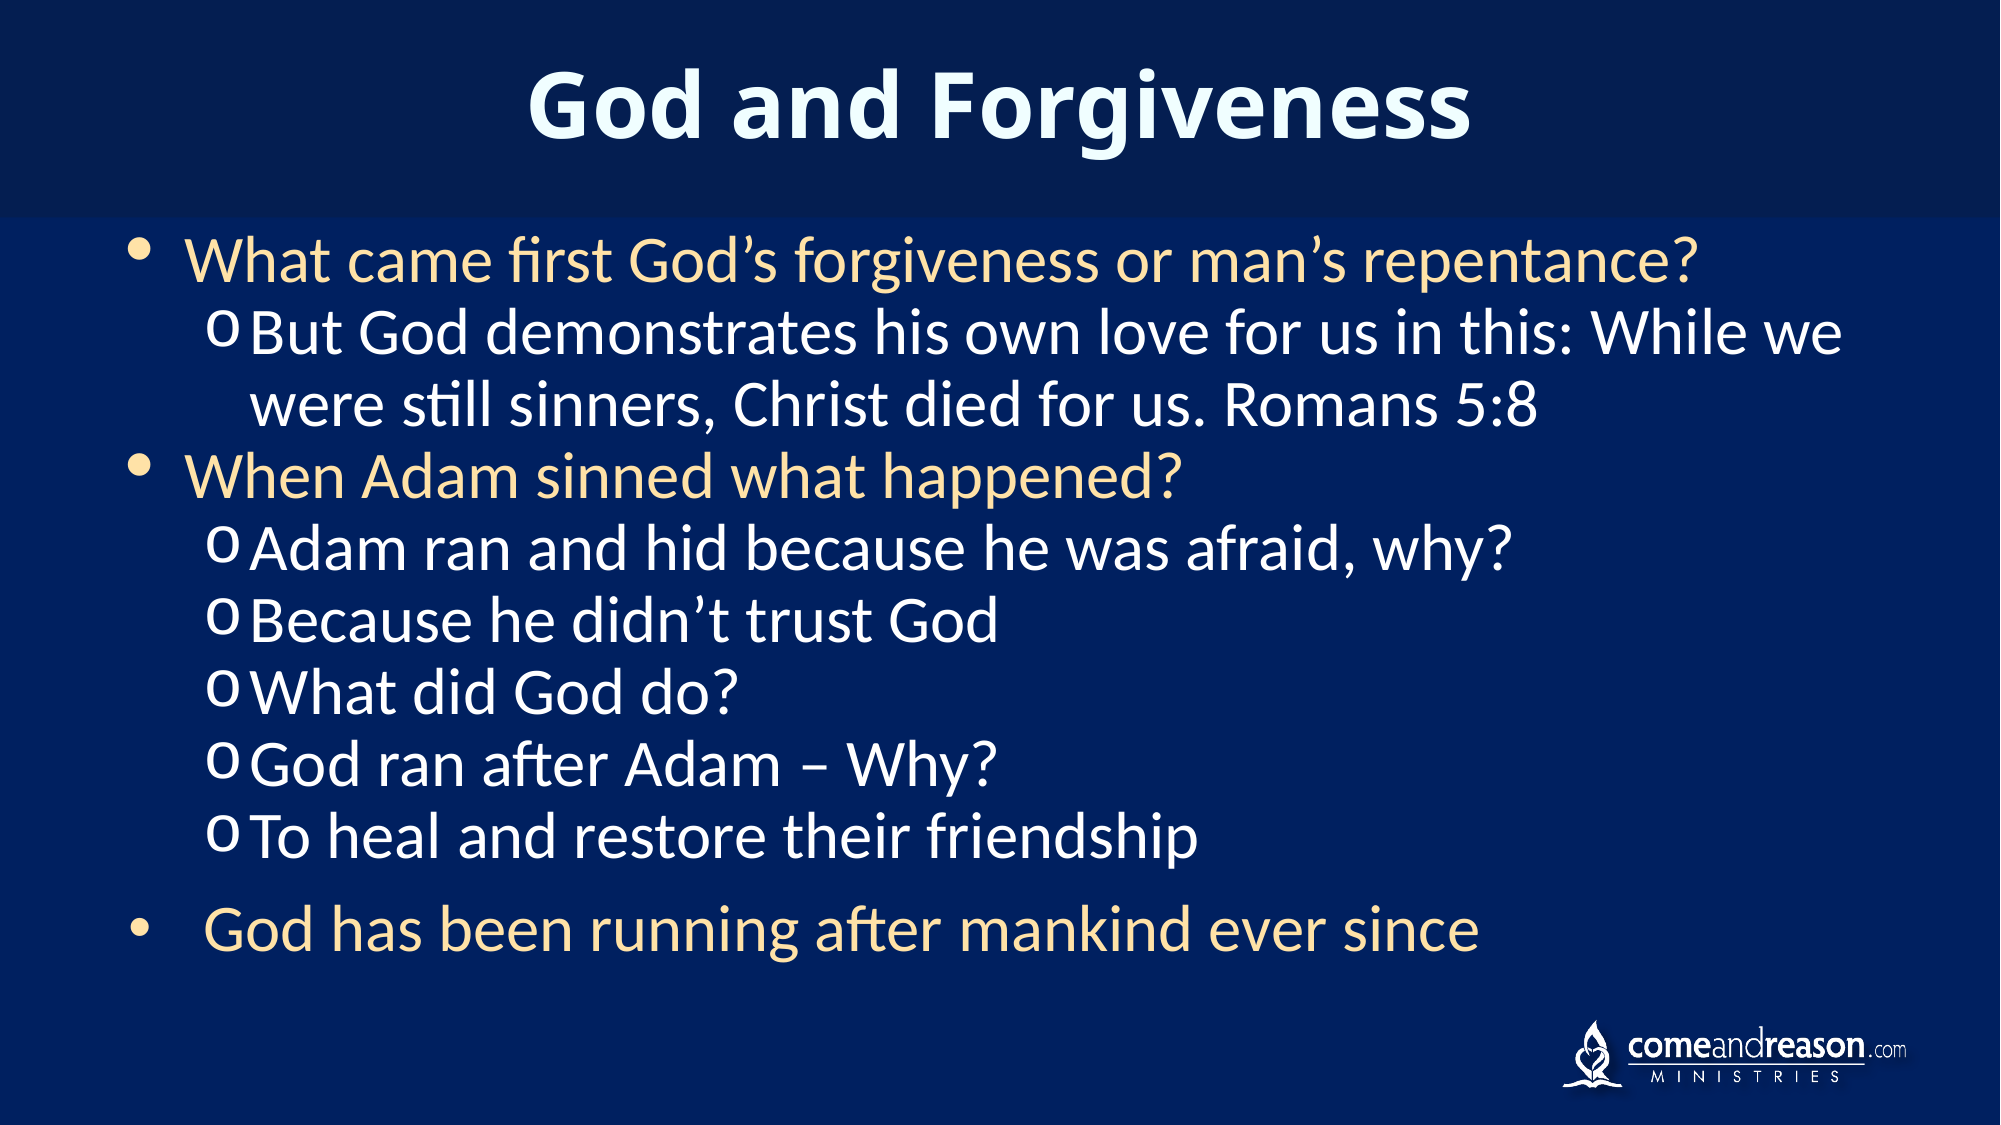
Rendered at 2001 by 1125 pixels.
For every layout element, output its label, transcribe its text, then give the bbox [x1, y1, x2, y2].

title God and Forgiveness [0, 0, 2000, 218]
list What came first God’s forgiveness or man’s repentance? But God demonstrates his own love for us in this: While we were still sinners, Christ died for us. Romans 5:8 When Adam sinned what happened? Adam ran and hid because he was afraid, why? Because he didn’t trust God What did God do? God ran after Adam – Why? To heal and restore their friendship God has been running after mankind ever since [113, 217, 1885, 1086]
picture [1562, 1019, 1906, 1088]
